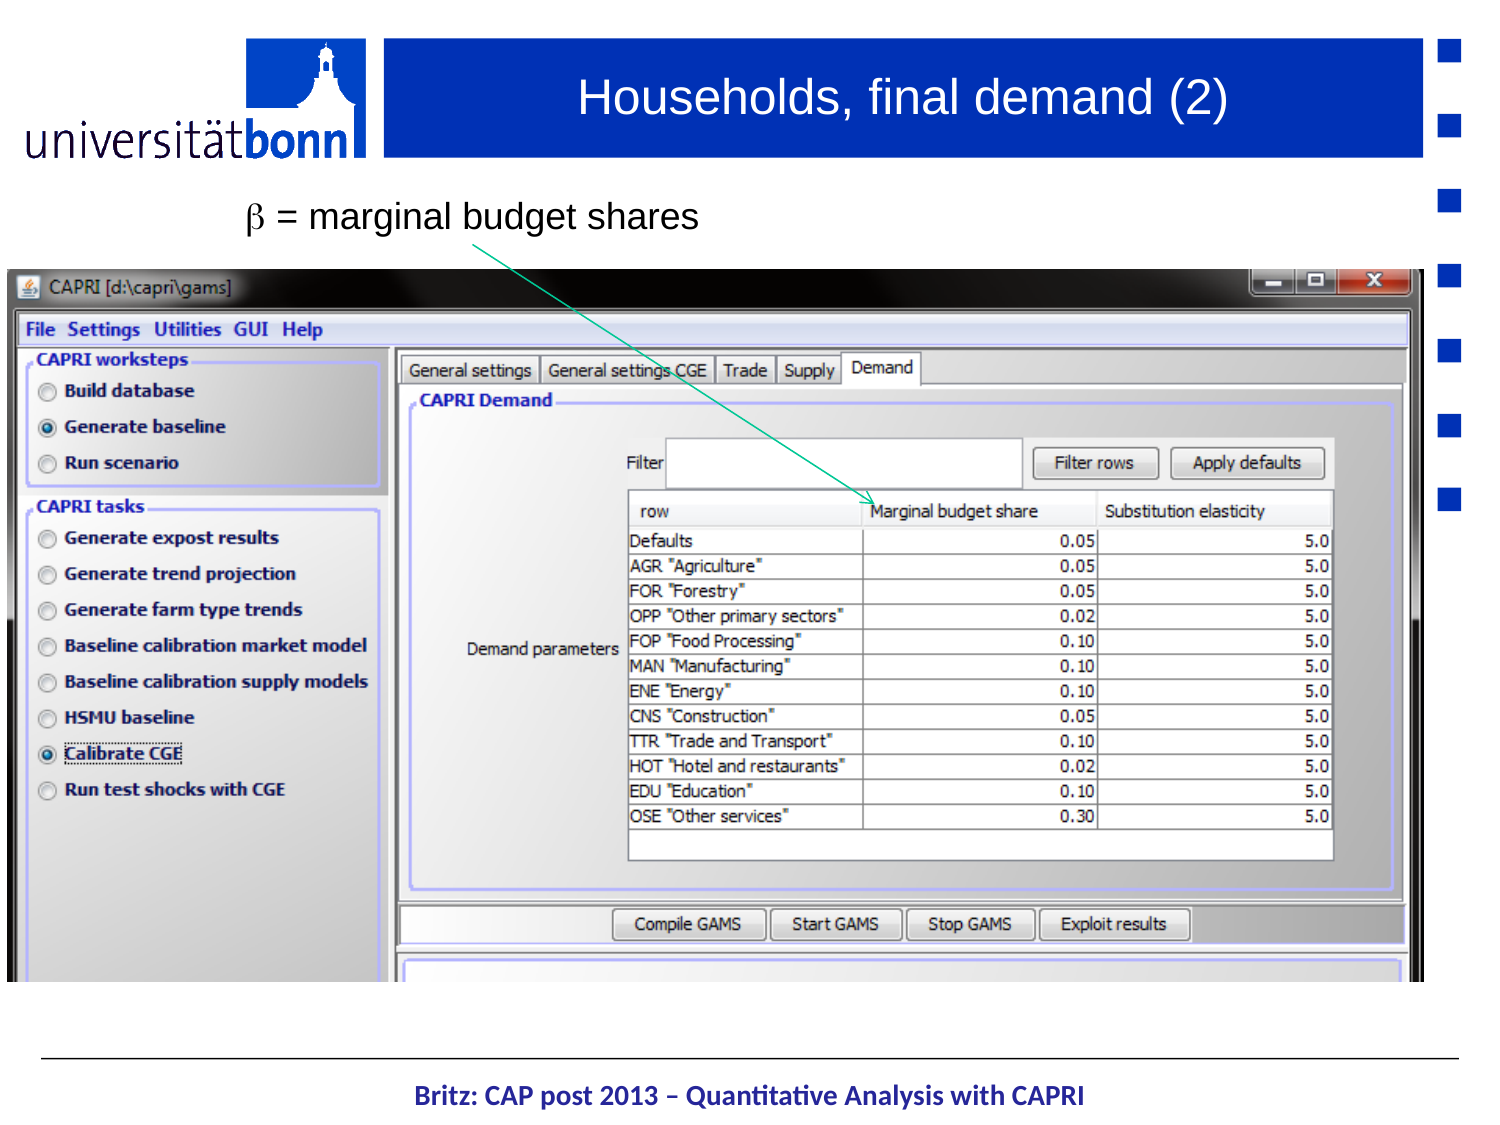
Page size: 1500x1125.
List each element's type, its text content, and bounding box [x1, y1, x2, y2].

picture [7, 269, 1424, 983]
text_box  = marginal budget shares [230, 184, 715, 245]
picture [24, 36, 368, 160]
footer Britz: CAP post 2013 – Quantitative Analysis with CAPRI [40, 1070, 1460, 1107]
title Households, final demand (2) [383, 38, 1424, 158]
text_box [472, 245, 875, 505]
